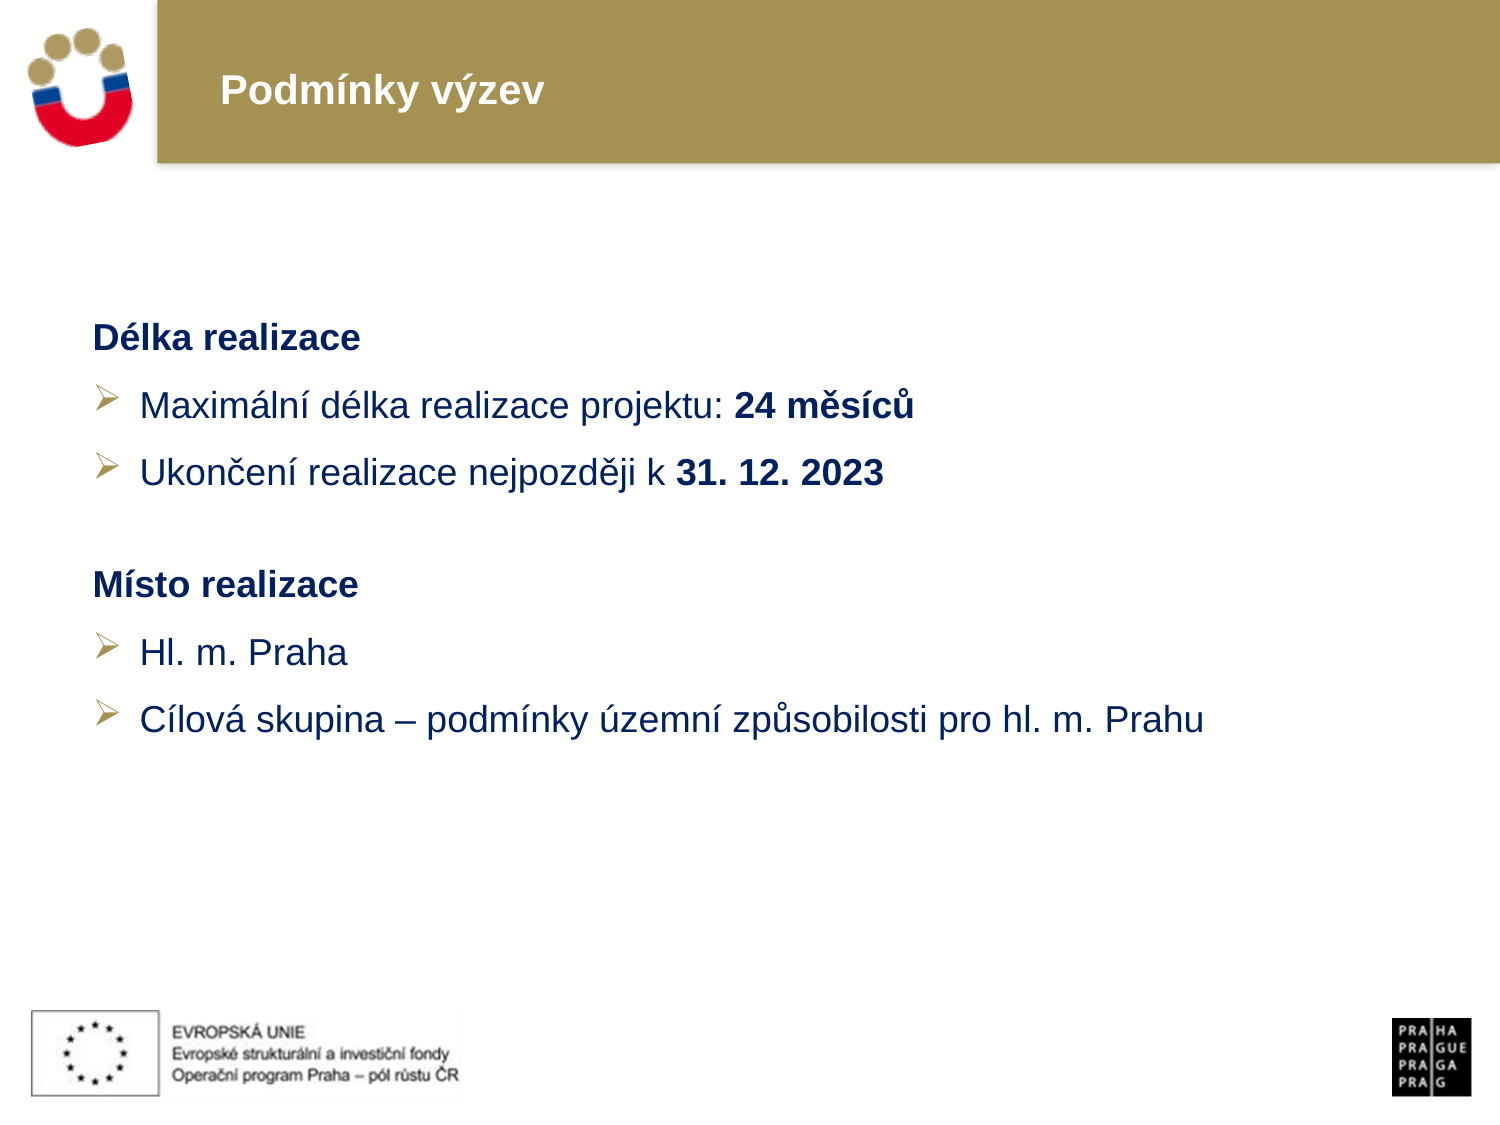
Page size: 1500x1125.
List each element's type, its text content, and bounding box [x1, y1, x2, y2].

picture [1392, 1018, 1473, 1098]
picture [31, 1010, 462, 1098]
text_box Délka realizace Maximální délka realizace projektu: 24 měsíců Ukončení realizace nejpozději k 31. 12. 2023 Místo realizace Hl. m. Praha Cílová skupina – podmínky územní způsobilosti pro hl. m. Prahu [78, 283, 1425, 748]
title Podmínky výzev [205, 8, 1457, 174]
text_box [374, 77, 1125, 139]
